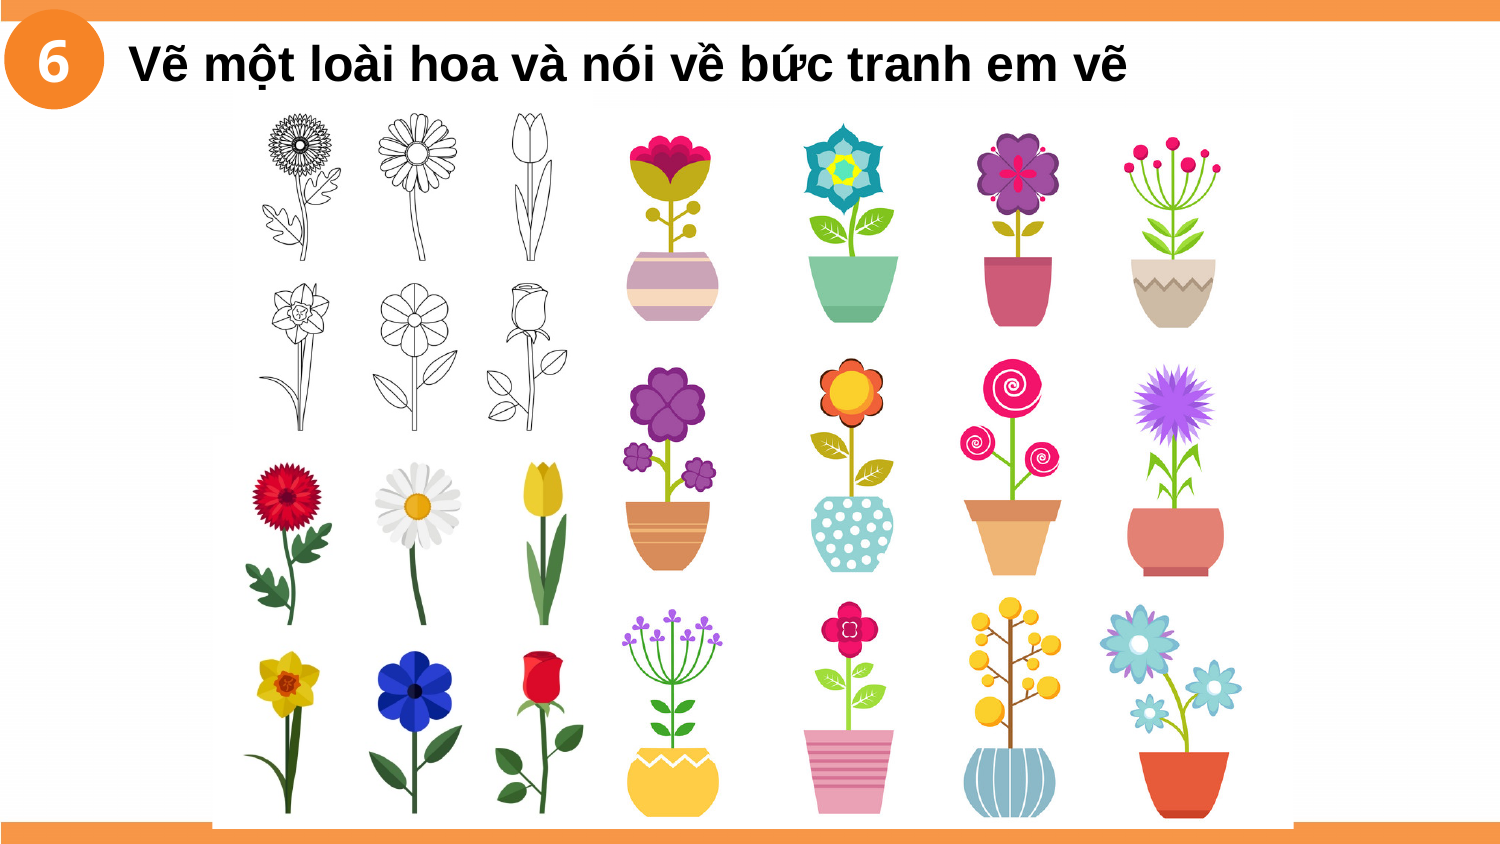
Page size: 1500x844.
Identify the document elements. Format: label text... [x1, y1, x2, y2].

text_box Vẽ một loài hoa và nói về bức tranh em vẽ [113, 23, 1450, 99]
picture [0, 0, 1500, 844]
text_box 6 [2, 7, 107, 112]
